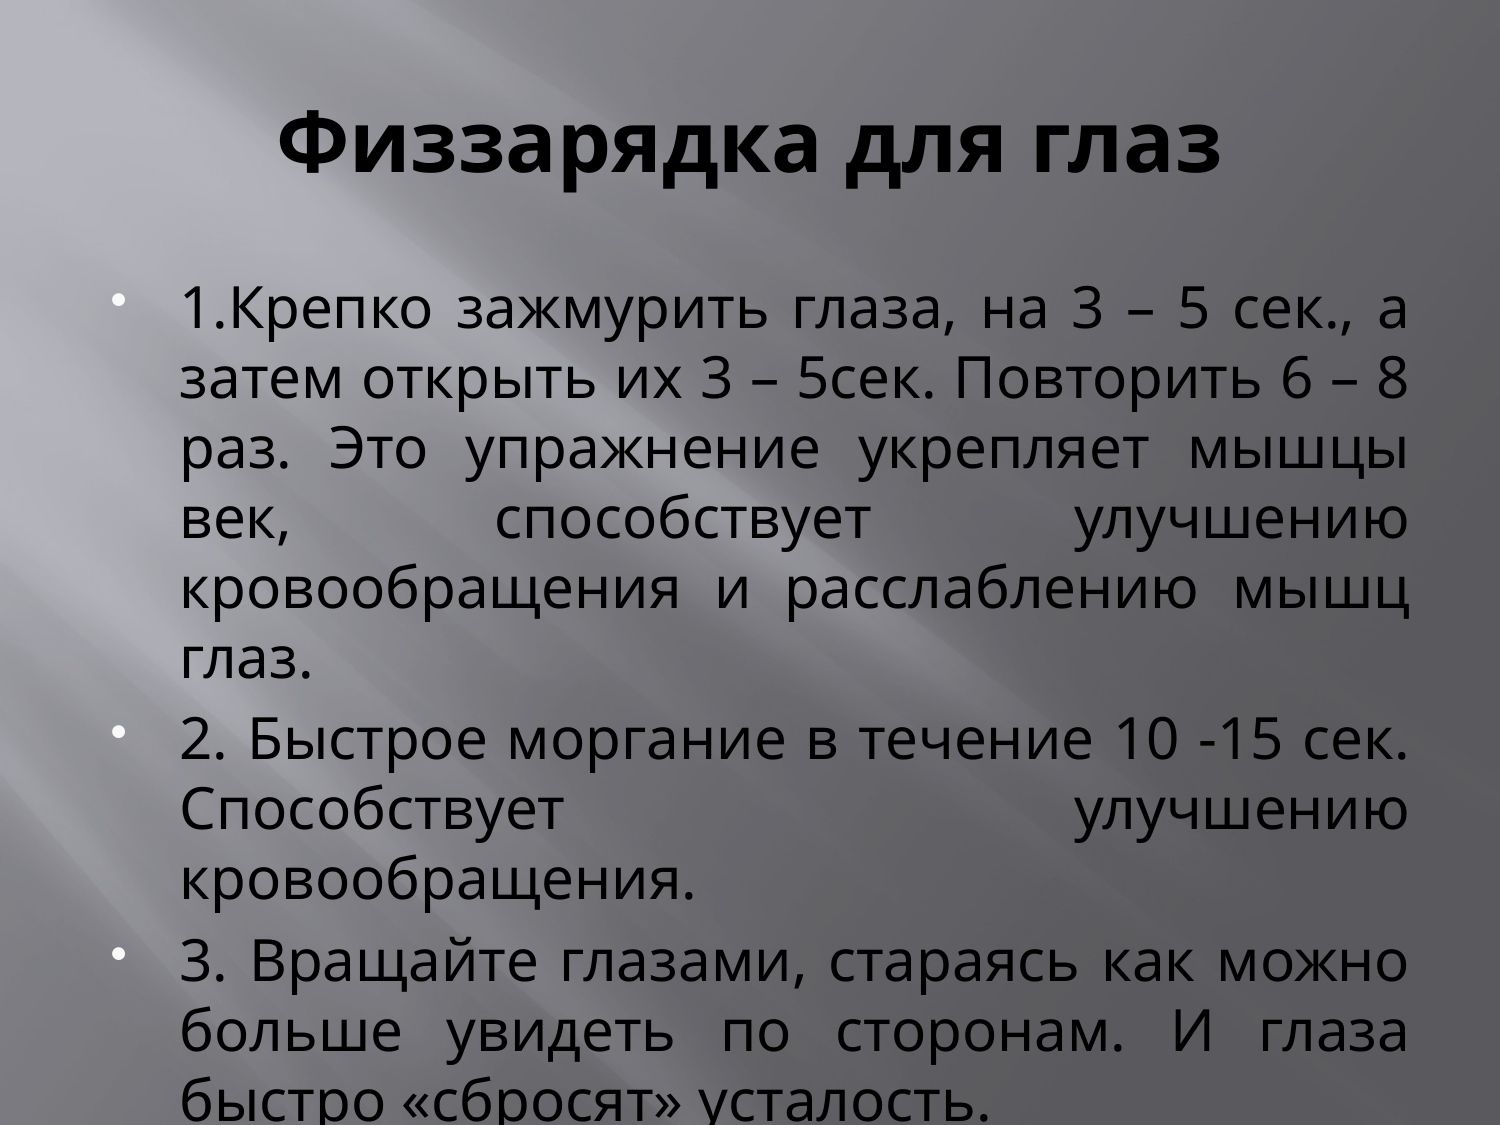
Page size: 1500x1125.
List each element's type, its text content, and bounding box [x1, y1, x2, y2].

title Физзарядка для глаз [75, 45, 1425, 233]
list 1.Крепко зажмурить глаза, на 3 – 5 сек., а затем открыть их 3 – 5сек. Повторить 6 – 8 раз. Это упражнение укрепляет мышцы век, способствует улучшению кровообращения и расслаблению мышц глаз. 2. Быстрое моргание в течение 10 -15 сек. Способствует улучшению кровообращения. 3. Вращайте глазами, стараясь как можно больше увидеть по сторонам. И глаза быстро «сбросят» усталость. [75, 262, 1425, 1035]
